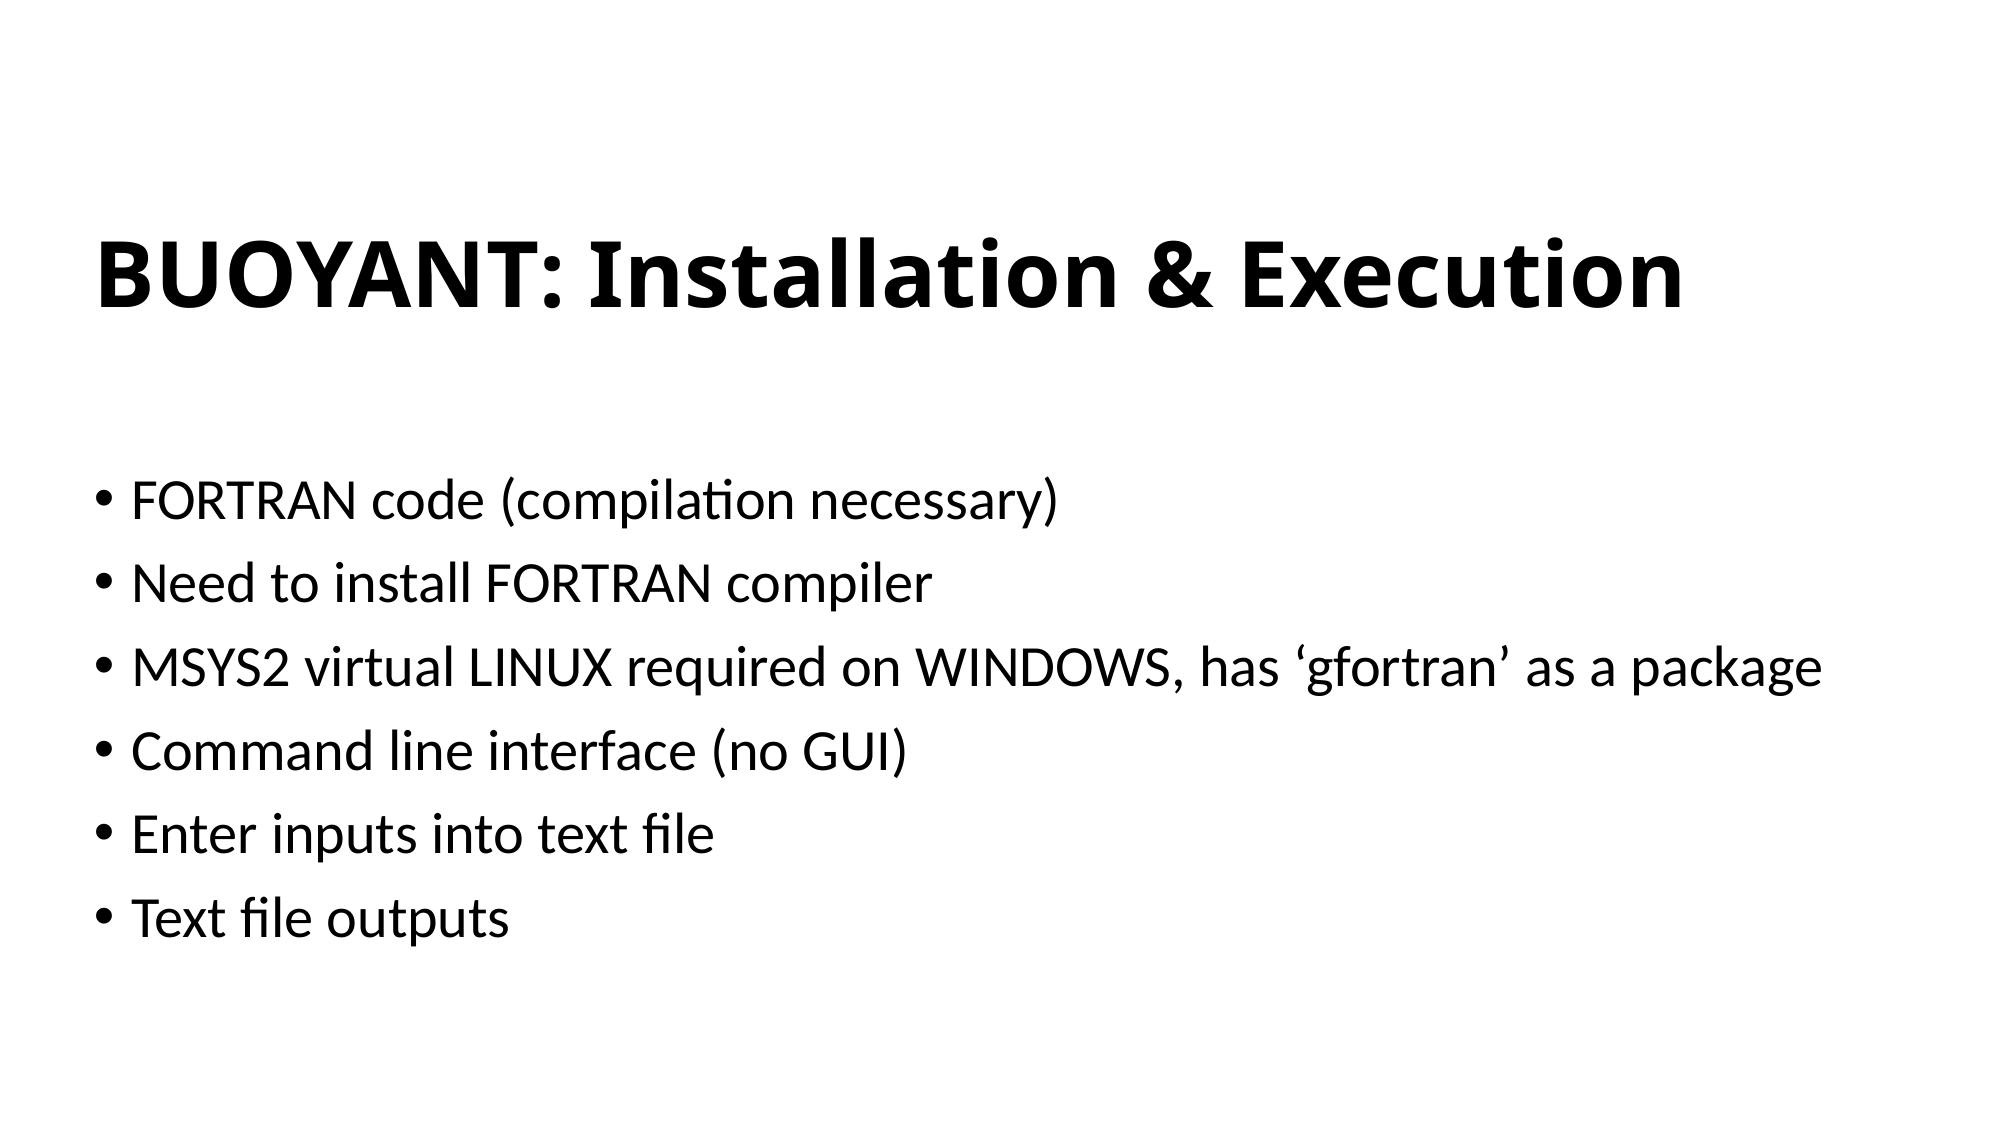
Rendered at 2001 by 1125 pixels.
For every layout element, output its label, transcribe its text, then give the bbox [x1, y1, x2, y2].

title BUOYANT: Installation & Execution [78, 210, 1804, 346]
list FORTRAN code (compilation necessary) Need to install FORTRAN compiler MSYS2 virtual LINUX required on WINDOWS, has ‘gfortran’ as a package Command line interface (no GUI) Enter inputs into text file Text file outputs [78, 461, 1922, 978]
